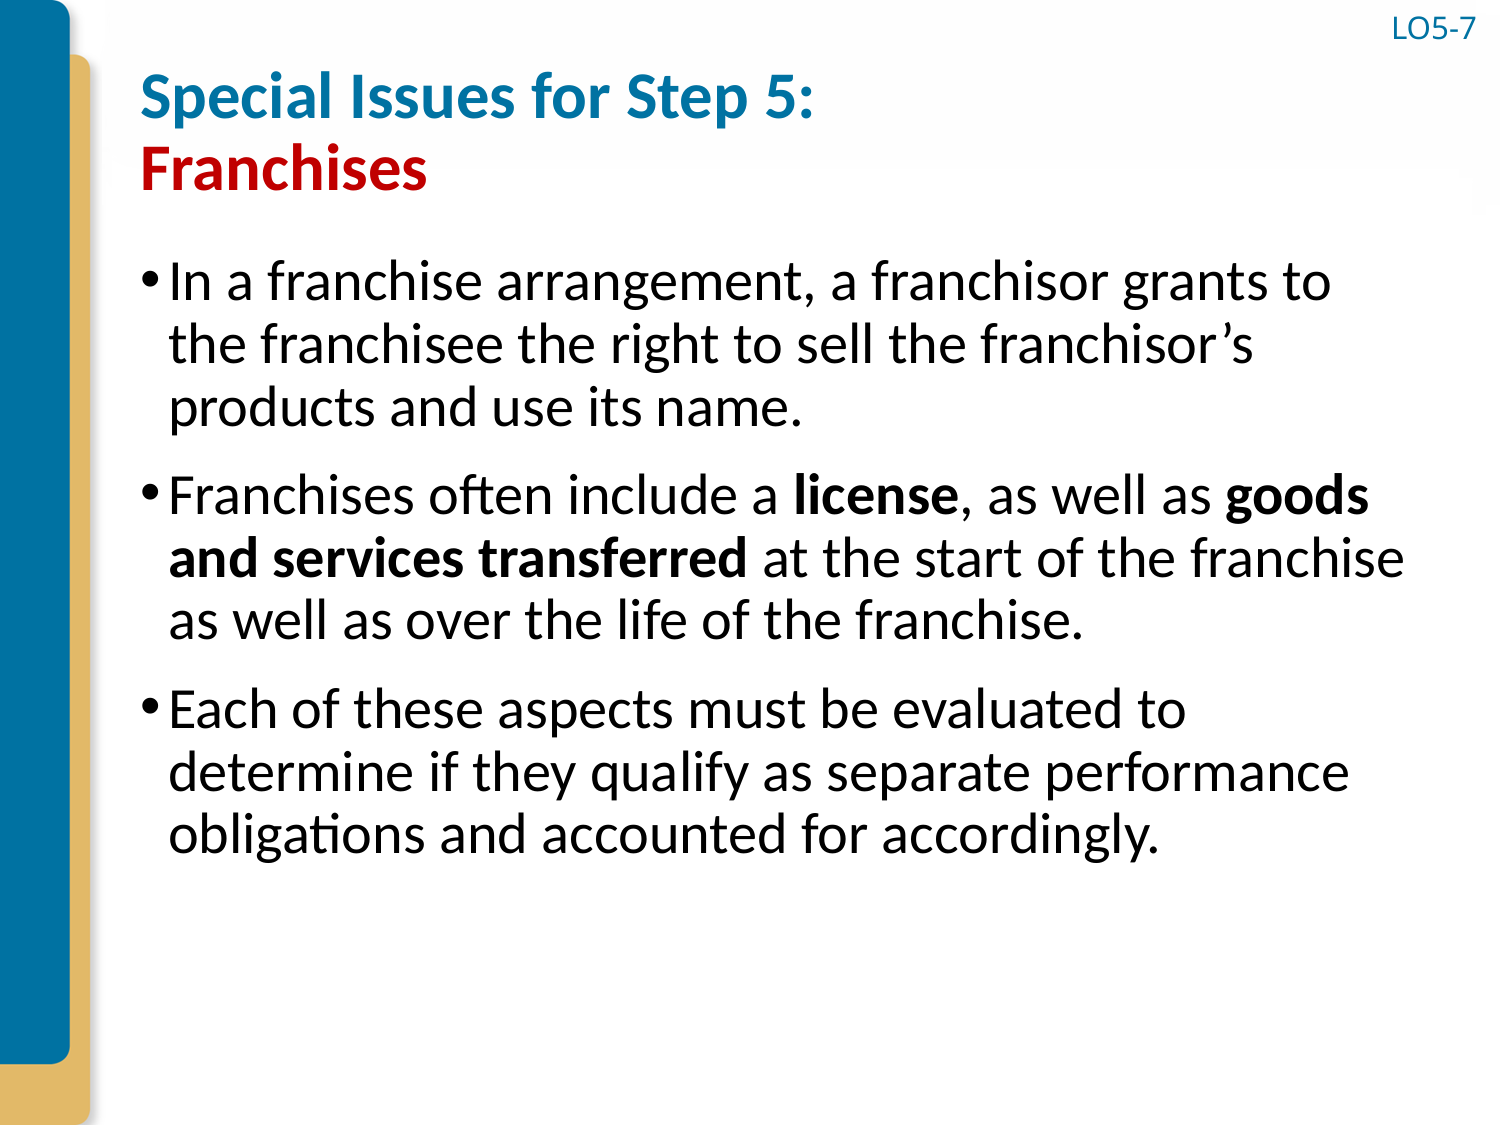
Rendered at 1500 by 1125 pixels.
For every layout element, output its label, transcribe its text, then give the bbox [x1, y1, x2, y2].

text_box LO5-7 [1376, 0, 1498, 60]
picture [0, 0, 1500, 1125]
list In a franchise arrangement, a franchisor grants to the franchisee the right to sell the franchisor’s products and use its name. Franchises often include a license, as well as goods and services transferred at the start of the franchise as well as over the life of the franchise. Each of these aspects must be evaluated to determine if they qualify as separate performance obligations and accounted for accordingly. [124, 242, 1440, 1008]
title Special Issues for Step 5: Franchises [124, 0, 1500, 267]
